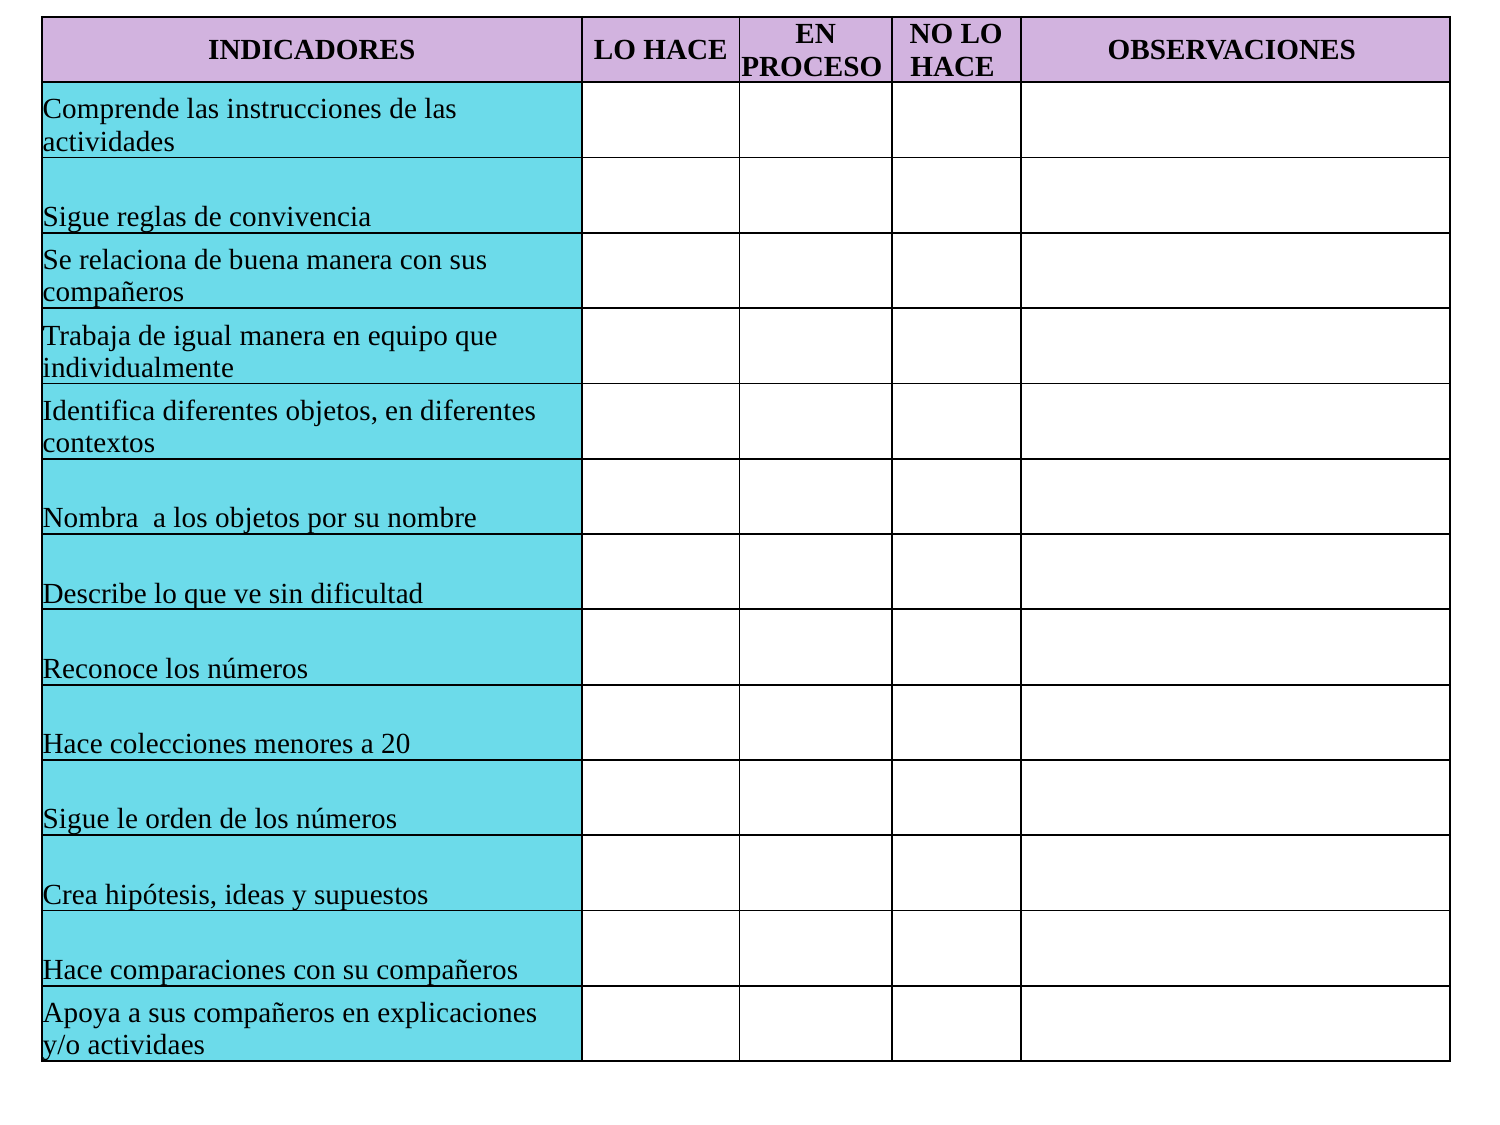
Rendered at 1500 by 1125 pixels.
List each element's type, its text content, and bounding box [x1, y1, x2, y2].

table_cell [1022, 911, 1449, 985]
table_cell [583, 384, 739, 458]
table_cell [893, 309, 1020, 383]
table_cell Hace comparaciones con su compañeros [43, 911, 581, 985]
table_cell [583, 234, 739, 307]
table_header INDICADORES [43, 18, 581, 81]
table_cell [1022, 535, 1449, 608]
table_cell [583, 535, 739, 608]
table_cell [740, 158, 891, 232]
table_header OBSERVACIONES [1022, 18, 1449, 81]
table_cell [1022, 686, 1449, 759]
table_cell [583, 309, 739, 383]
table_cell [893, 158, 1020, 232]
table_cell [1022, 384, 1449, 458]
table_cell Sigue reglas de convivencia [43, 158, 581, 232]
table_cell [893, 836, 1020, 910]
table_cell [740, 987, 891, 1060]
table_cell [583, 460, 739, 533]
table_cell Describe lo que ve sin dificultad [43, 535, 581, 608]
table_cell [1022, 610, 1449, 684]
table_cell [893, 83, 1020, 157]
table_cell [893, 686, 1020, 759]
table_cell [740, 309, 891, 383]
table_cell [583, 83, 739, 157]
table_cell [893, 761, 1020, 834]
table_cell [1022, 83, 1449, 157]
table_cell Crea hipótesis, ideas y supuestos [43, 836, 581, 910]
table_cell [893, 911, 1020, 985]
table_cell Comprende las instrucciones de las actividades [43, 83, 581, 157]
table_cell [893, 384, 1020, 458]
table_cell [583, 836, 739, 910]
table_cell [583, 987, 739, 1060]
table_cell [740, 535, 891, 608]
table_cell [893, 610, 1020, 684]
table_cell [893, 987, 1020, 1060]
table_cell [740, 460, 891, 533]
table_cell [583, 686, 739, 759]
table_header EN PROCESO [740, 18, 891, 81]
table_cell [740, 911, 891, 985]
table_cell [740, 83, 891, 157]
table_cell [1022, 761, 1449, 834]
table_cell Hace colecciones menores a 20 [43, 686, 581, 759]
table_cell [893, 234, 1020, 307]
table_cell [1022, 309, 1449, 383]
table_cell Nombra a los objetos por su nombre [43, 460, 581, 533]
table_cell [740, 761, 891, 834]
table_cell [1022, 987, 1449, 1060]
table_cell [740, 384, 891, 458]
table_cell [740, 836, 891, 910]
table_cell [893, 535, 1020, 608]
table_cell Sigue le orden de los números [43, 761, 581, 834]
table_cell [1022, 234, 1449, 307]
table_cell [583, 158, 739, 232]
table_cell [583, 610, 739, 684]
table_cell [1022, 836, 1449, 910]
table_cell Reconoce los números [43, 610, 581, 684]
table_cell [740, 610, 891, 684]
table_cell Identifica diferentes objetos, en diferentes contextos [43, 384, 581, 458]
table_cell [893, 460, 1020, 533]
table_cell [583, 761, 739, 834]
table_cell Se relaciona de buena manera con sus compañeros [43, 234, 581, 307]
table_header LO HACE [583, 18, 739, 81]
table_cell [1022, 158, 1449, 232]
table_cell [740, 686, 891, 759]
table_cell [740, 234, 891, 307]
table_cell [1022, 460, 1449, 533]
table_header NO LO HACE [893, 18, 1020, 81]
table_cell Trabaja de igual manera en equipo que individualmente [43, 309, 581, 383]
table_cell [583, 911, 739, 985]
table_cell Apoya a sus compañeros en explicaciones y/o actividaes [43, 987, 581, 1060]
